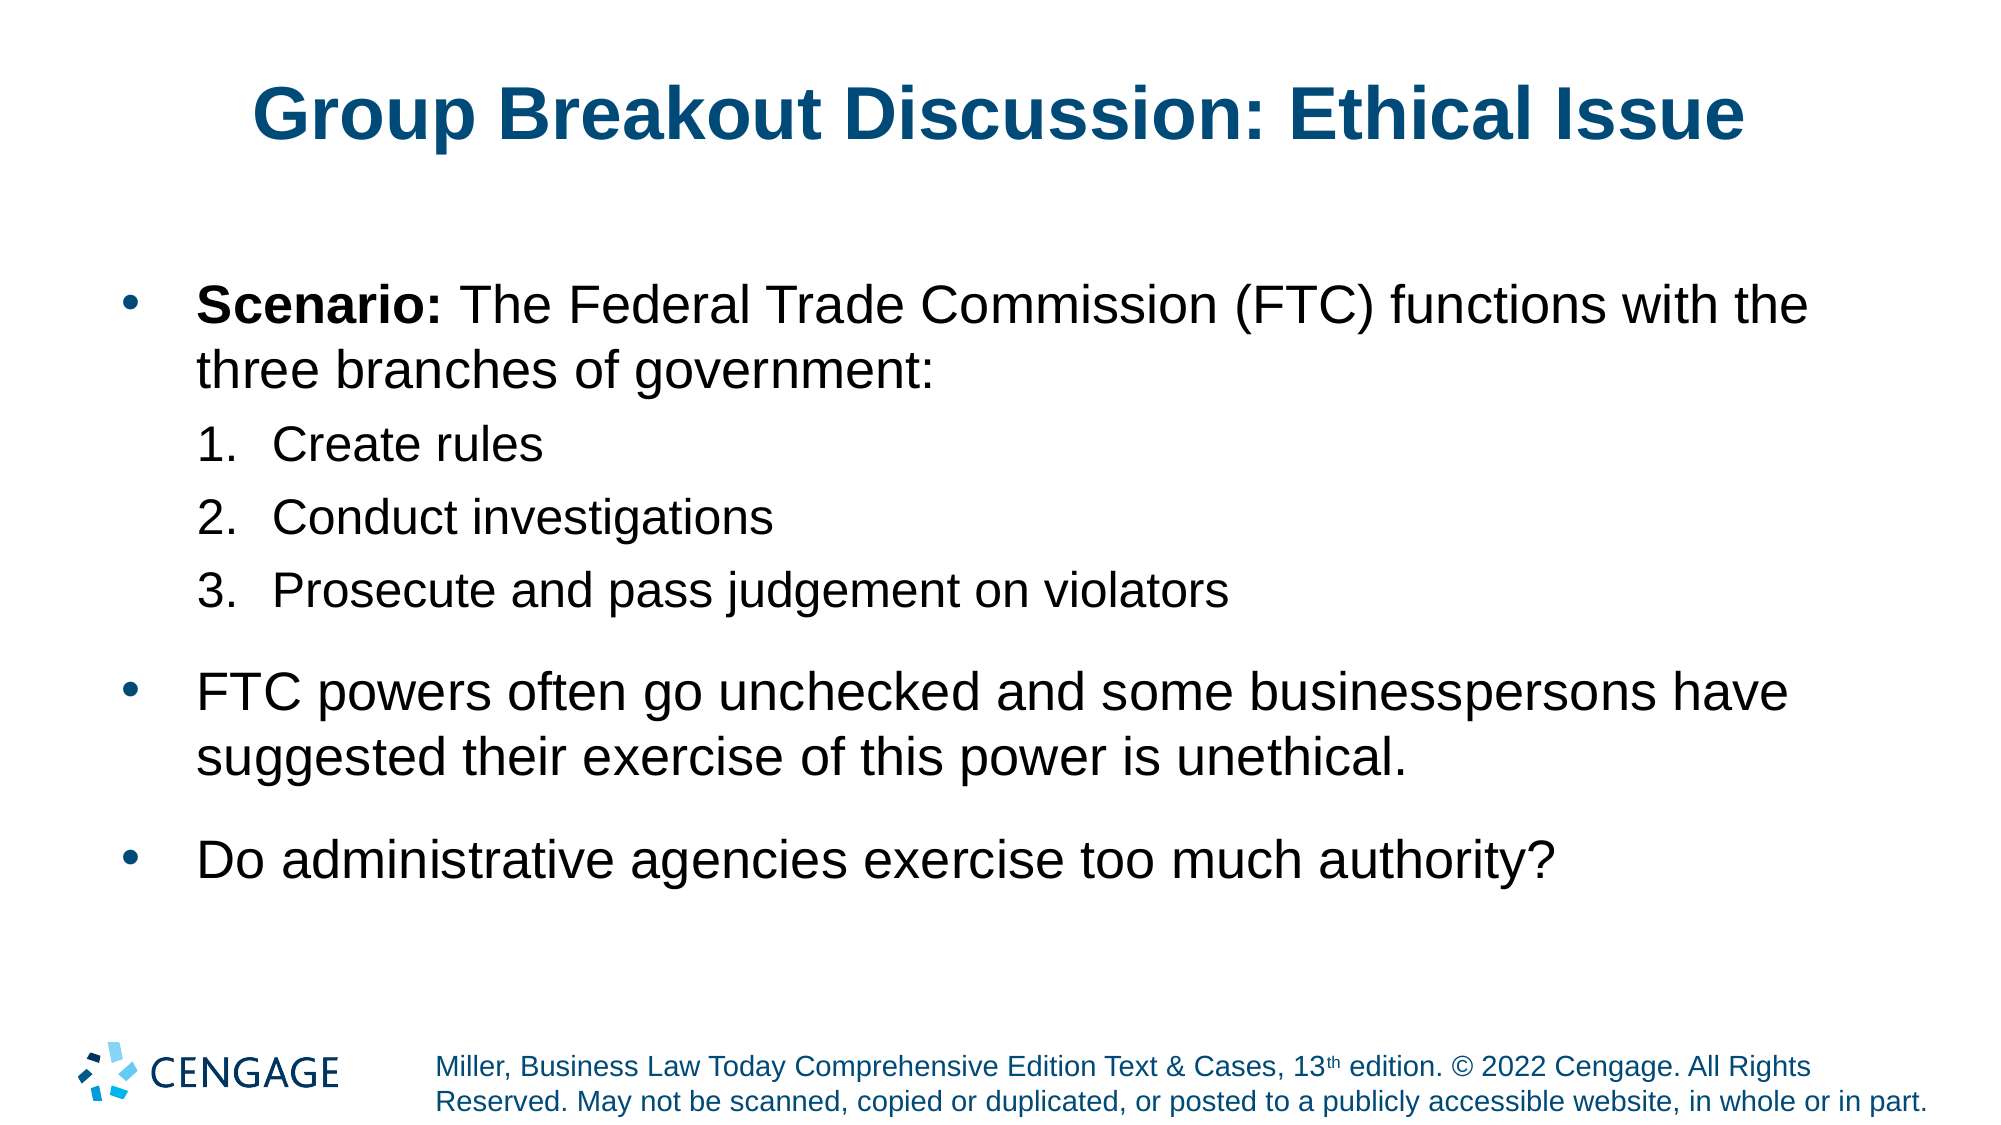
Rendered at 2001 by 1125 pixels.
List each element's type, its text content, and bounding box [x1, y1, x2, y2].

title Group Breakout Discussion: Ethical Issue [137, 59, 1863, 171]
list Scenario: The Federal Trade Commission (FTC) functions with the three branches of government: Create rules Conduct investigations Prosecute and pass judgement on violators FTC powers often go unchecked and some businesspersons have suggested their exercise of this power is unethical. Do administrative agencies exercise too much authority? [121, 268, 1880, 990]
picture [78, 1042, 338, 1101]
